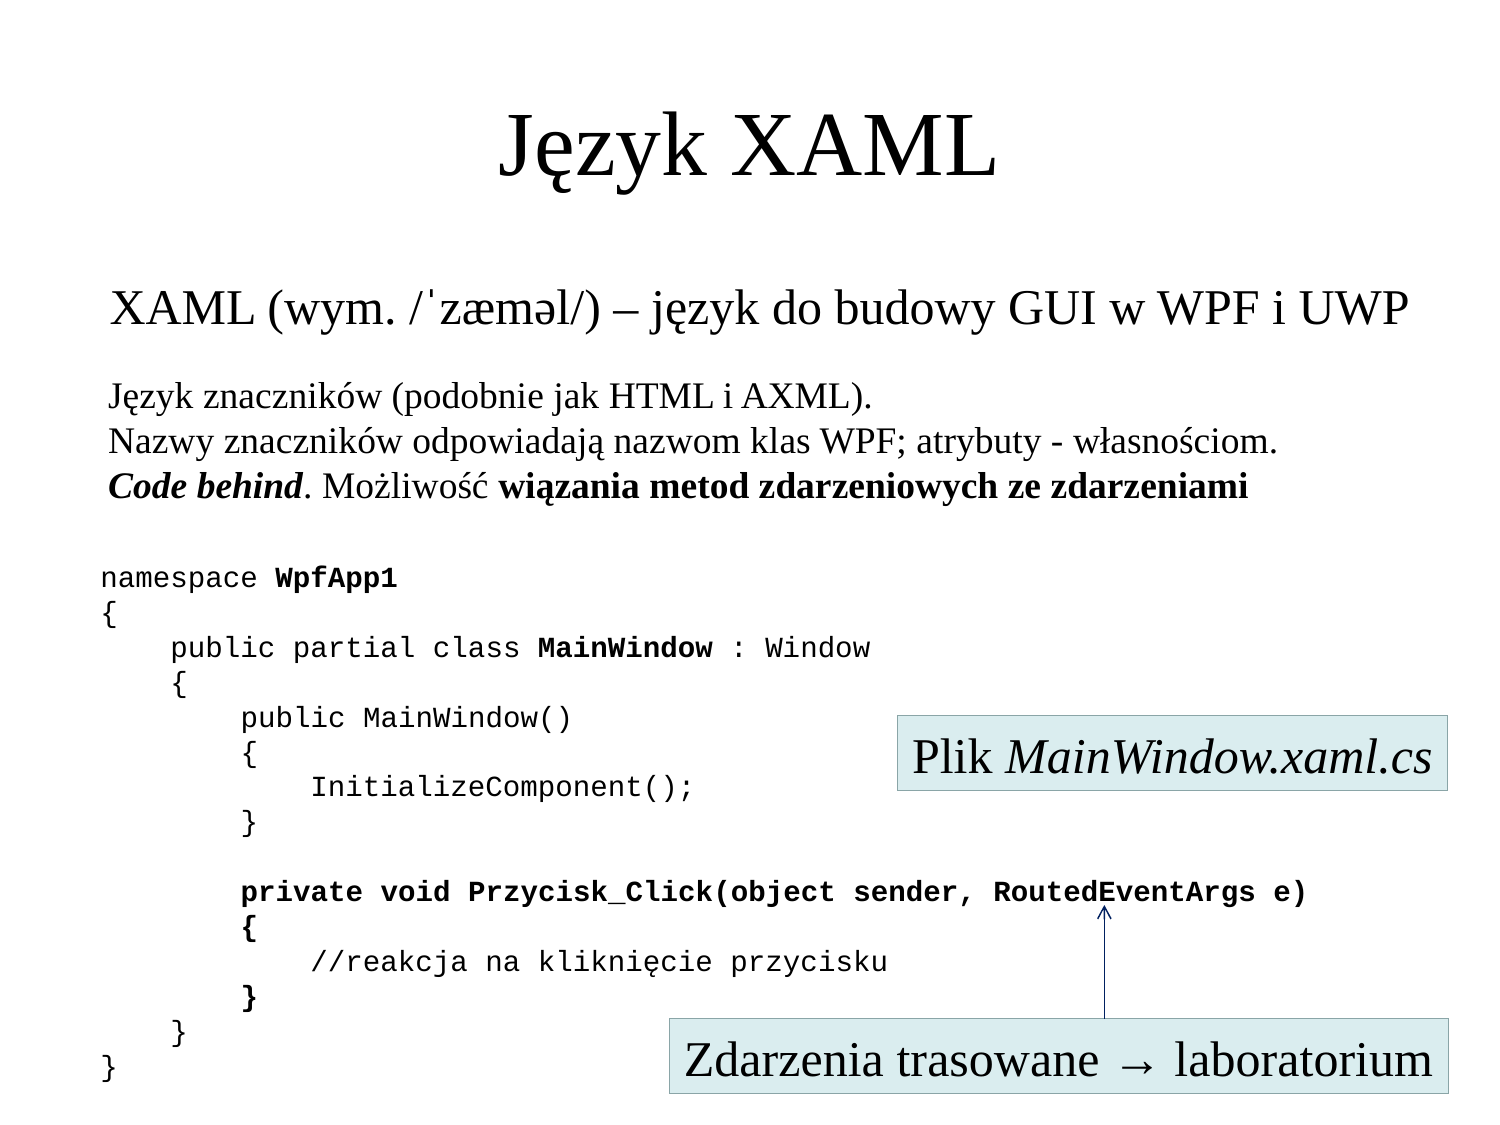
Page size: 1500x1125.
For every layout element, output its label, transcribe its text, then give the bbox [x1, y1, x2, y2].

text_box XAML (wym. /ˈzæməl/) – język do budowy GUI w WPF i UWP [94, 267, 1425, 342]
text_box Plik MainWindow.xaml.cs [897, 715, 1448, 791]
title Język XAML [75, 45, 1425, 233]
text_box Język znaczników (podobnie jak HTML i AXML). Nazwy znaczników odpowiadają nazwom klas WPF; atrybuty - własnościom. Code behind. Możliwość wiązania metod zdarzeniowych ze zdarzeniami [93, 363, 1295, 514]
text_box namespace WpfApp1 { public partial class MainWindow : Window { public MainWindow() { InitializeComponent(); } private void Przycisk_Click(object sender, RoutedEventArgs e) { //reakcja na kliknięcie przycisku } } } [85, 550, 1433, 1090]
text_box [667, 904, 1451, 1095]
